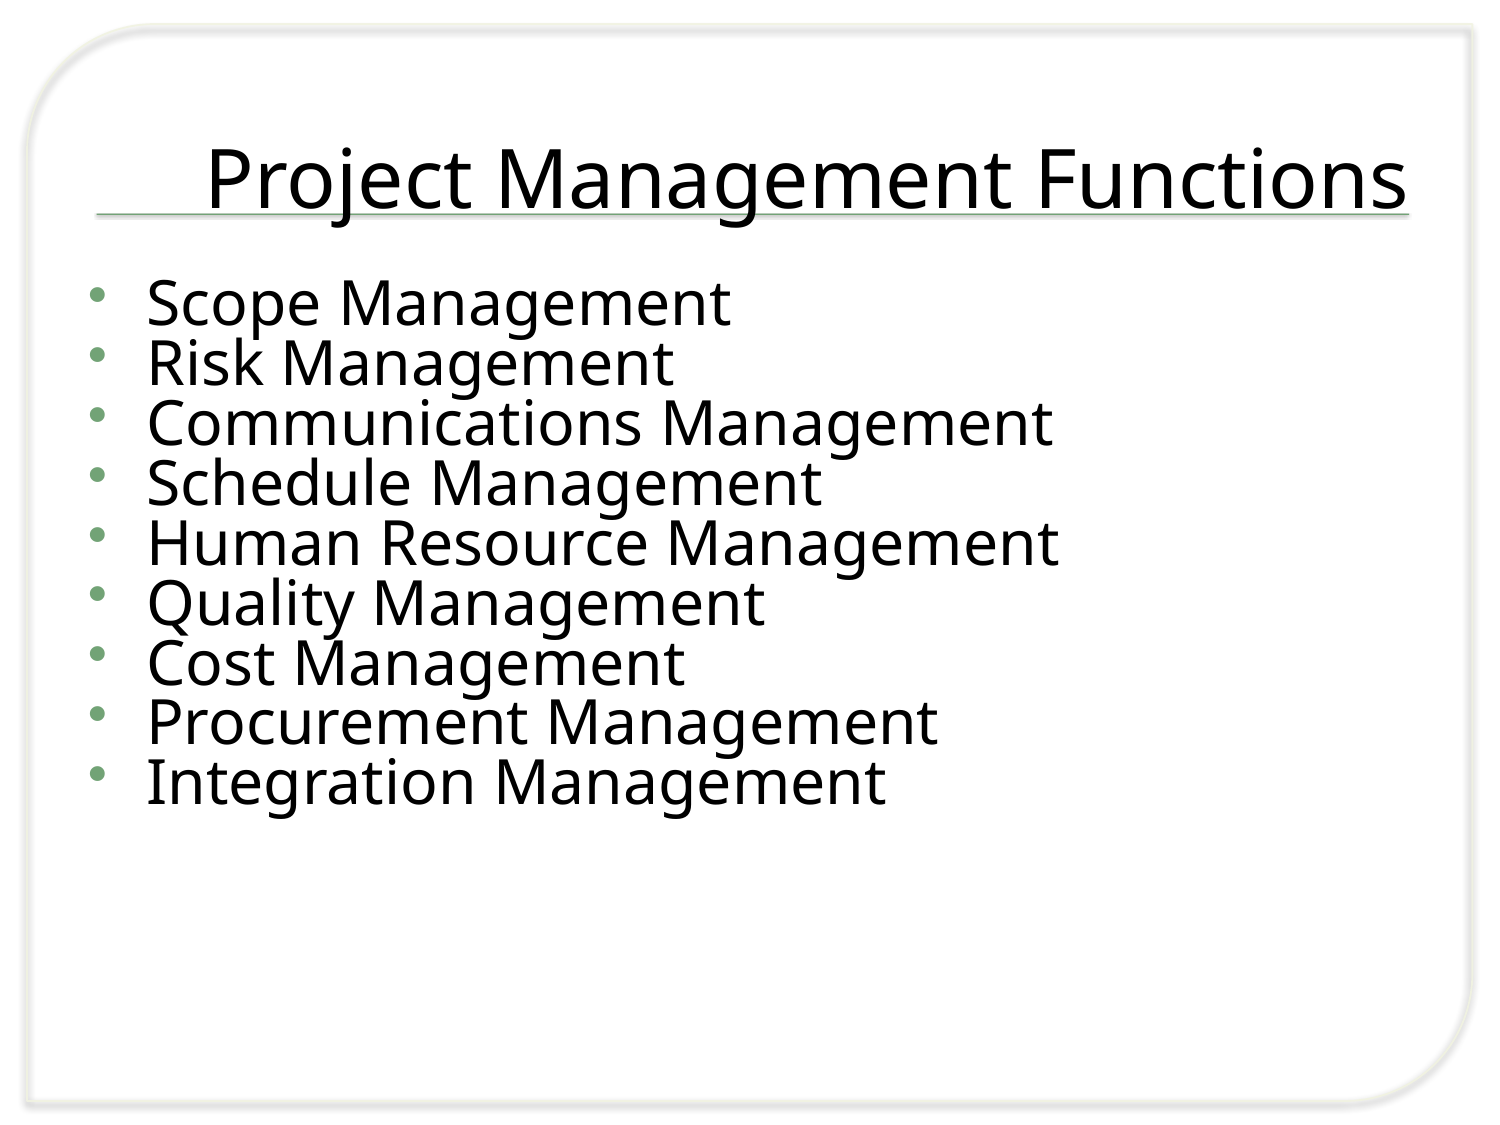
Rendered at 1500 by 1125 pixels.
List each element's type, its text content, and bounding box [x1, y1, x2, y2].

list Scope Management Risk Management Communications Management Schedule Management Human Resource Management Quality Management Cost Management Procurement Management Integration Management [75, 270, 1425, 1013]
title Project Management Functions [75, 45, 1425, 233]
